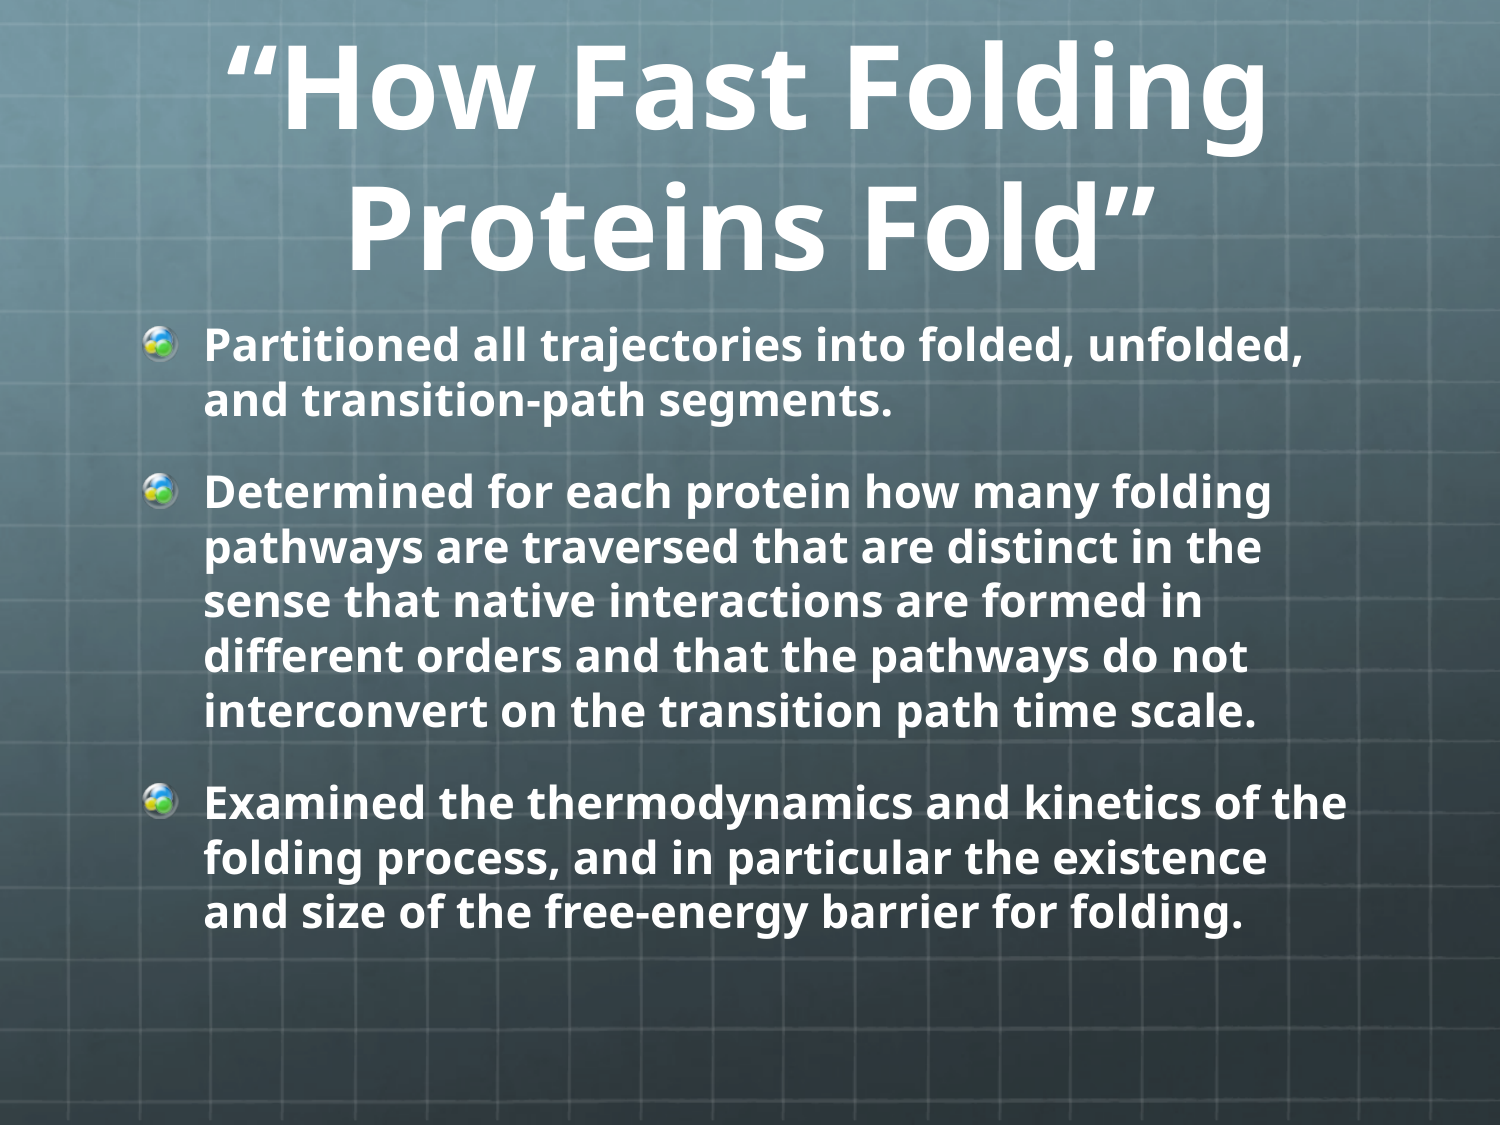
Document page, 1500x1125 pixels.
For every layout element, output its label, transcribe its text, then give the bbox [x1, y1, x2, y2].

picture [0, 0, 1500, 1125]
list Partitioned all trajectories into folded, unfolded, and transition-path segments. Determined for each protein how many folding pathways are traversed that are distinct in the sense that native interactions are formed in different orders and that the pathways do not interconvert on the transition path time scale. Examined the thermodynamics and kinetics of the folding process, and in particular the existence and size of the free-energy barrier for folding. [127, 308, 1372, 958]
title “How Fast Folding Proteins Fold” [127, 17, 1372, 289]
